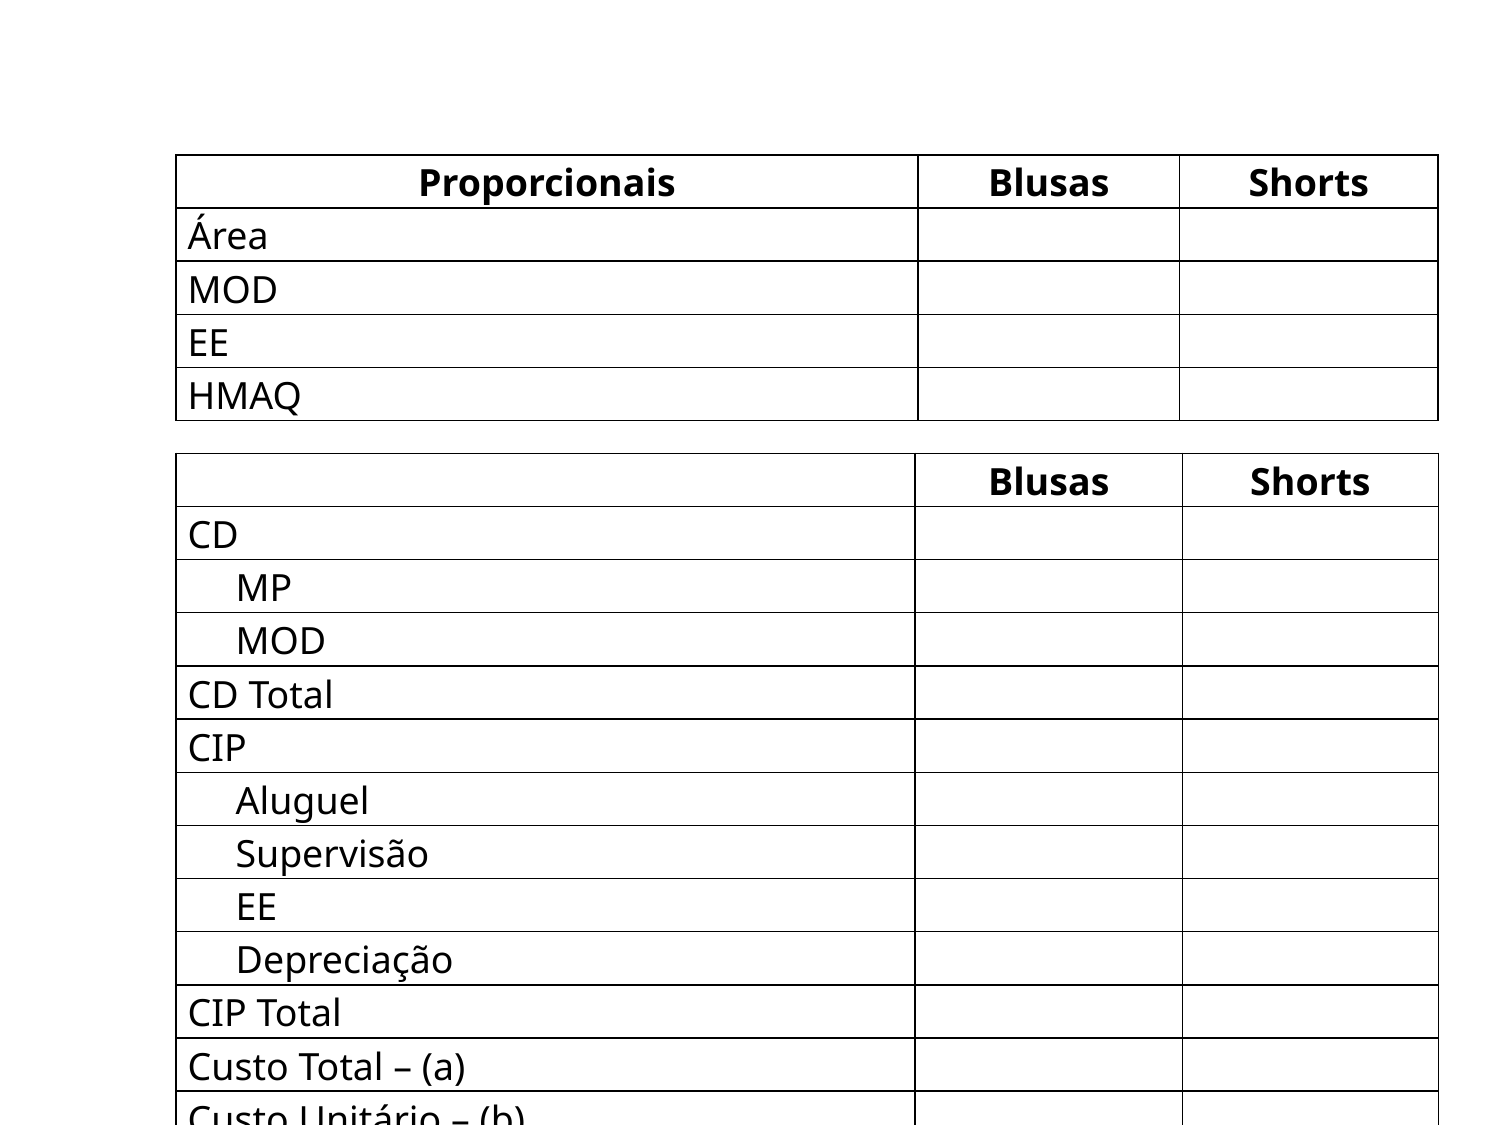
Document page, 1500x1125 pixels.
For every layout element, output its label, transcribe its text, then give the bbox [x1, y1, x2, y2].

table_cell [916, 826, 1182, 878]
table_cell [1183, 613, 1438, 665]
table_cell [916, 613, 1182, 665]
table_cell [916, 720, 1182, 772]
table_cell [916, 1092, 1182, 1125]
table_header Blusas [916, 454, 1182, 506]
table_header [177, 454, 914, 506]
table_header Proporcionais [177, 156, 917, 207]
table_cell MOD [177, 613, 914, 665]
table_cell [1183, 826, 1438, 878]
table_cell CIP Total [177, 986, 914, 1037]
table_cell [1183, 720, 1438, 772]
table_cell [919, 315, 1179, 367]
table_cell [916, 667, 1182, 718]
table_cell [916, 507, 1182, 559]
table_cell MOD [177, 262, 917, 314]
table_cell [1183, 1039, 1438, 1090]
table_cell [1183, 879, 1438, 931]
table_cell [1183, 986, 1438, 1037]
table_cell Depreciação [177, 932, 914, 984]
table_cell Custo Total – (a) [177, 1039, 914, 1090]
table_cell [916, 986, 1182, 1037]
table_cell [1183, 773, 1438, 825]
table_cell [916, 1039, 1182, 1090]
table_cell [1183, 932, 1438, 984]
table_cell CIP [177, 720, 914, 772]
table_cell Aluguel [177, 773, 914, 825]
table_cell HMAQ [177, 368, 917, 420]
table_cell Supervisão [177, 826, 914, 878]
table_cell CD [177, 507, 914, 559]
table_cell [919, 209, 1179, 260]
table_cell [1180, 315, 1437, 367]
table_cell [916, 879, 1182, 931]
table_cell MP [177, 560, 914, 612]
table_cell [919, 368, 1179, 420]
table_cell Custo Unitário – (b) [177, 1092, 914, 1125]
table_cell [1180, 209, 1437, 260]
table_cell [1183, 560, 1438, 612]
table_cell [916, 773, 1182, 825]
table_header Shorts [1180, 156, 1437, 207]
table_cell EE [177, 315, 917, 367]
table_cell [1183, 667, 1438, 718]
table_cell [919, 262, 1179, 314]
table_cell [916, 932, 1182, 984]
table_cell Área [177, 209, 917, 260]
table_cell [1180, 262, 1437, 314]
table_header Shorts [1183, 454, 1438, 506]
table_cell [1183, 507, 1438, 559]
table_cell EE [177, 879, 914, 931]
table_cell [1183, 1092, 1438, 1125]
table_cell [1180, 368, 1437, 420]
table_header Blusas [919, 156, 1179, 207]
table_cell [916, 560, 1182, 612]
table_cell CD Total [177, 667, 914, 718]
